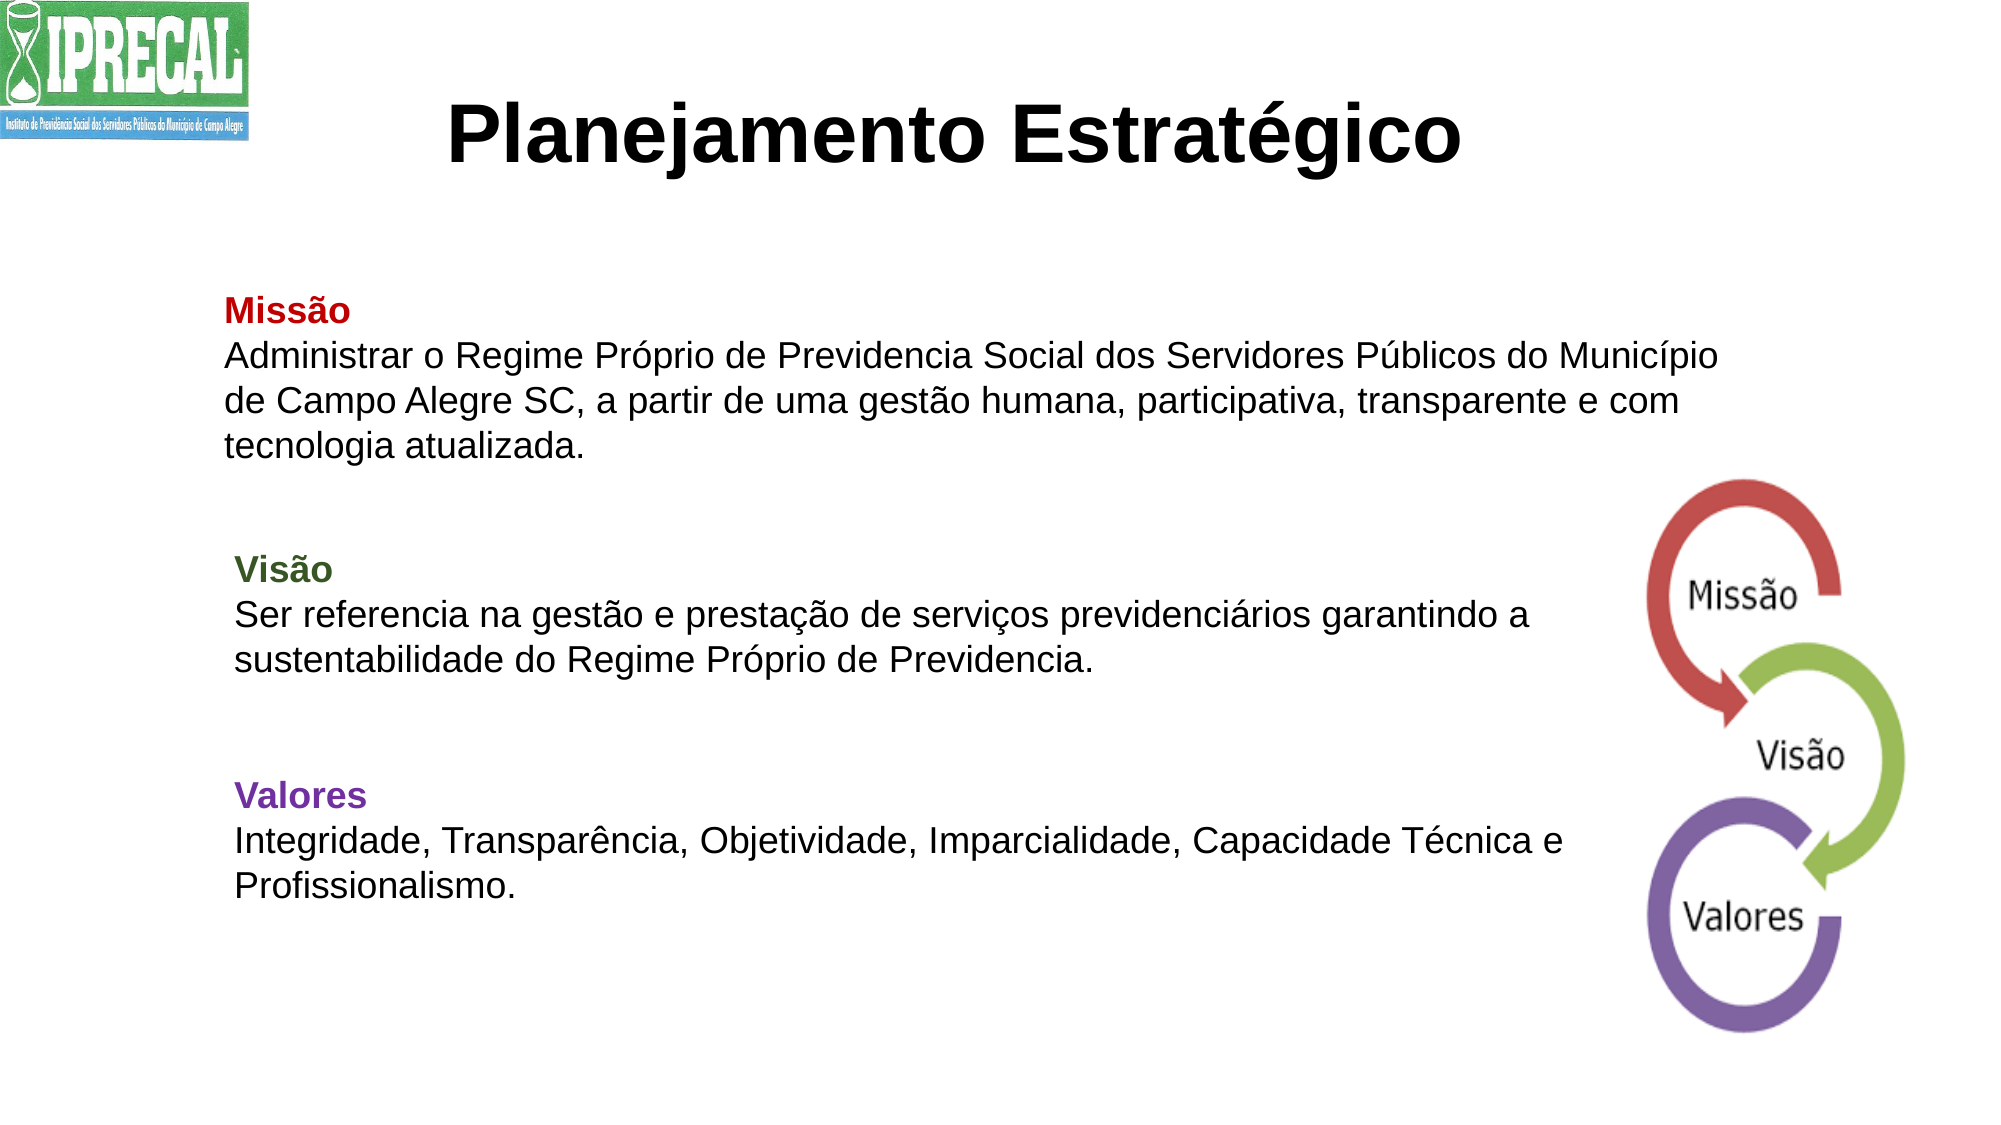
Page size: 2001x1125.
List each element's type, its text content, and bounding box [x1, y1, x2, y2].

text_box Missão Administrar o Regime Próprio de Previdencia Social dos Servidores Públicos do Município de Campo Alegre SC, a partir de uma gestão humana, participativa, transparente e com tecnologia atualizada. [209, 278, 1754, 519]
text_box Visão Ser referencia na gestão e prestação de serviços previdenciários garantindo a sustentabilidade do Regime Próprio de Previdencia. [219, 537, 1644, 733]
picture [1644, 476, 1909, 1037]
text_box Planejamento Estratégico [290, 71, 1621, 187]
picture [0, 0, 250, 144]
text_box Valores Integridade, Transparência, Objetividade, Imparcialidade, Capacidade Técnica e Profissionalismo. [219, 764, 1644, 959]
